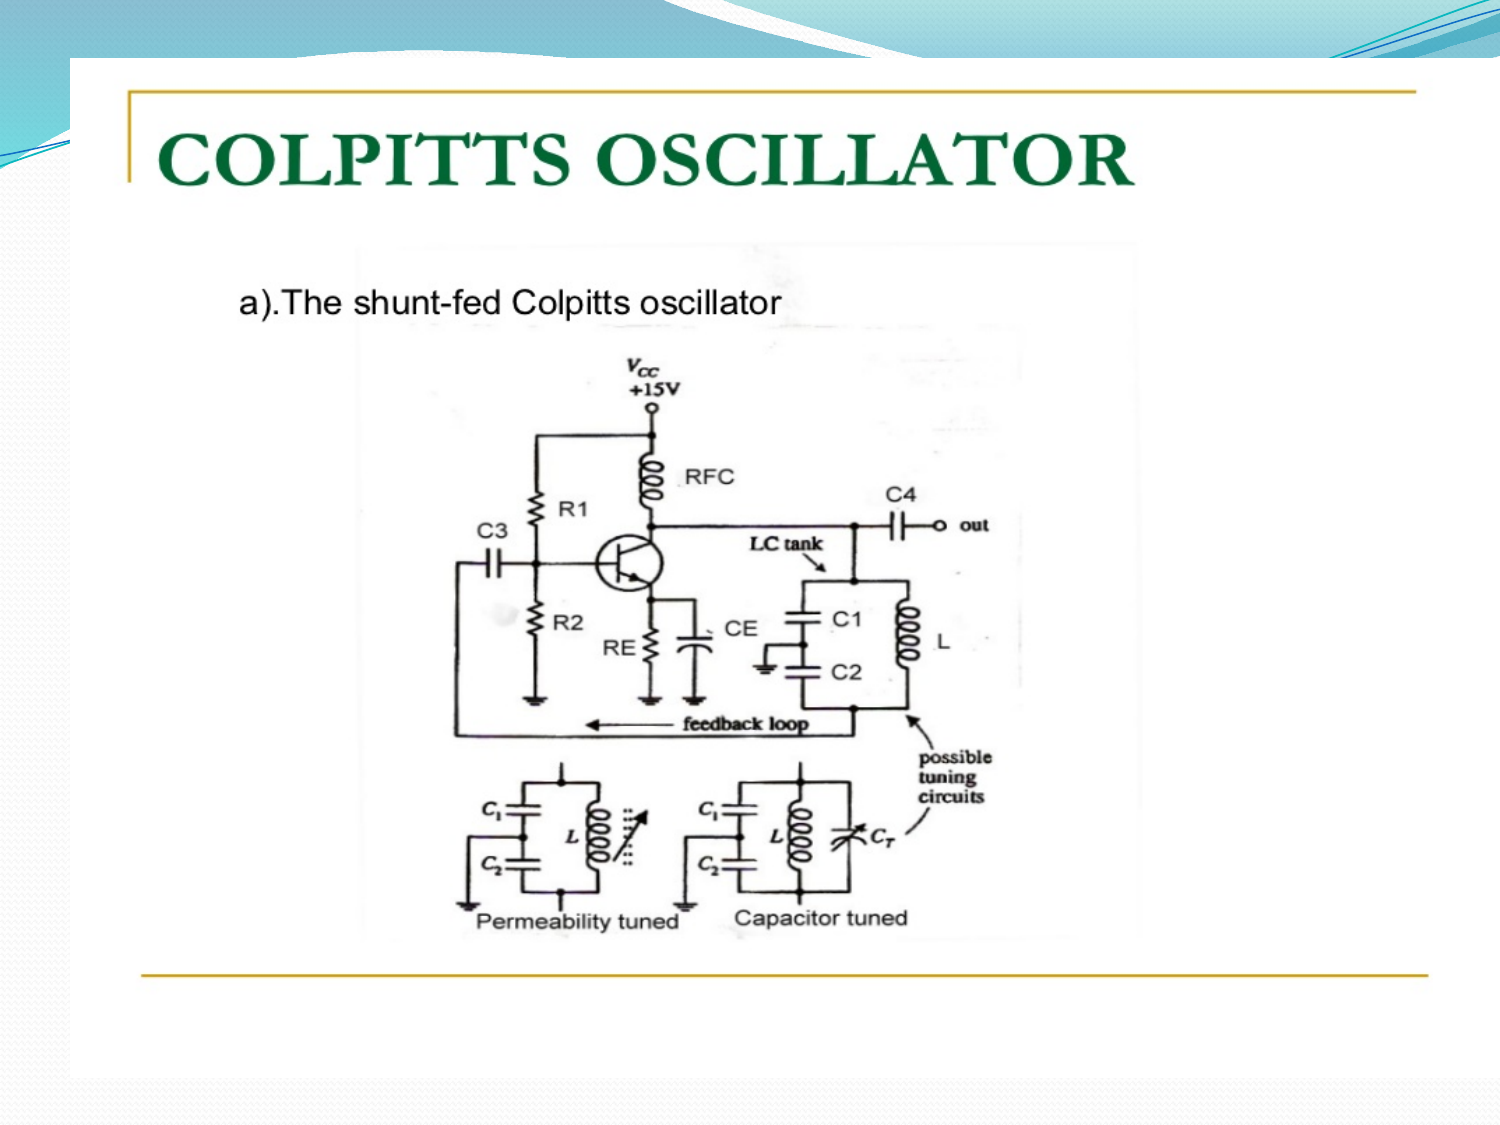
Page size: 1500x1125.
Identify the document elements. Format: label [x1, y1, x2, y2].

list [70, 58, 1500, 1079]
